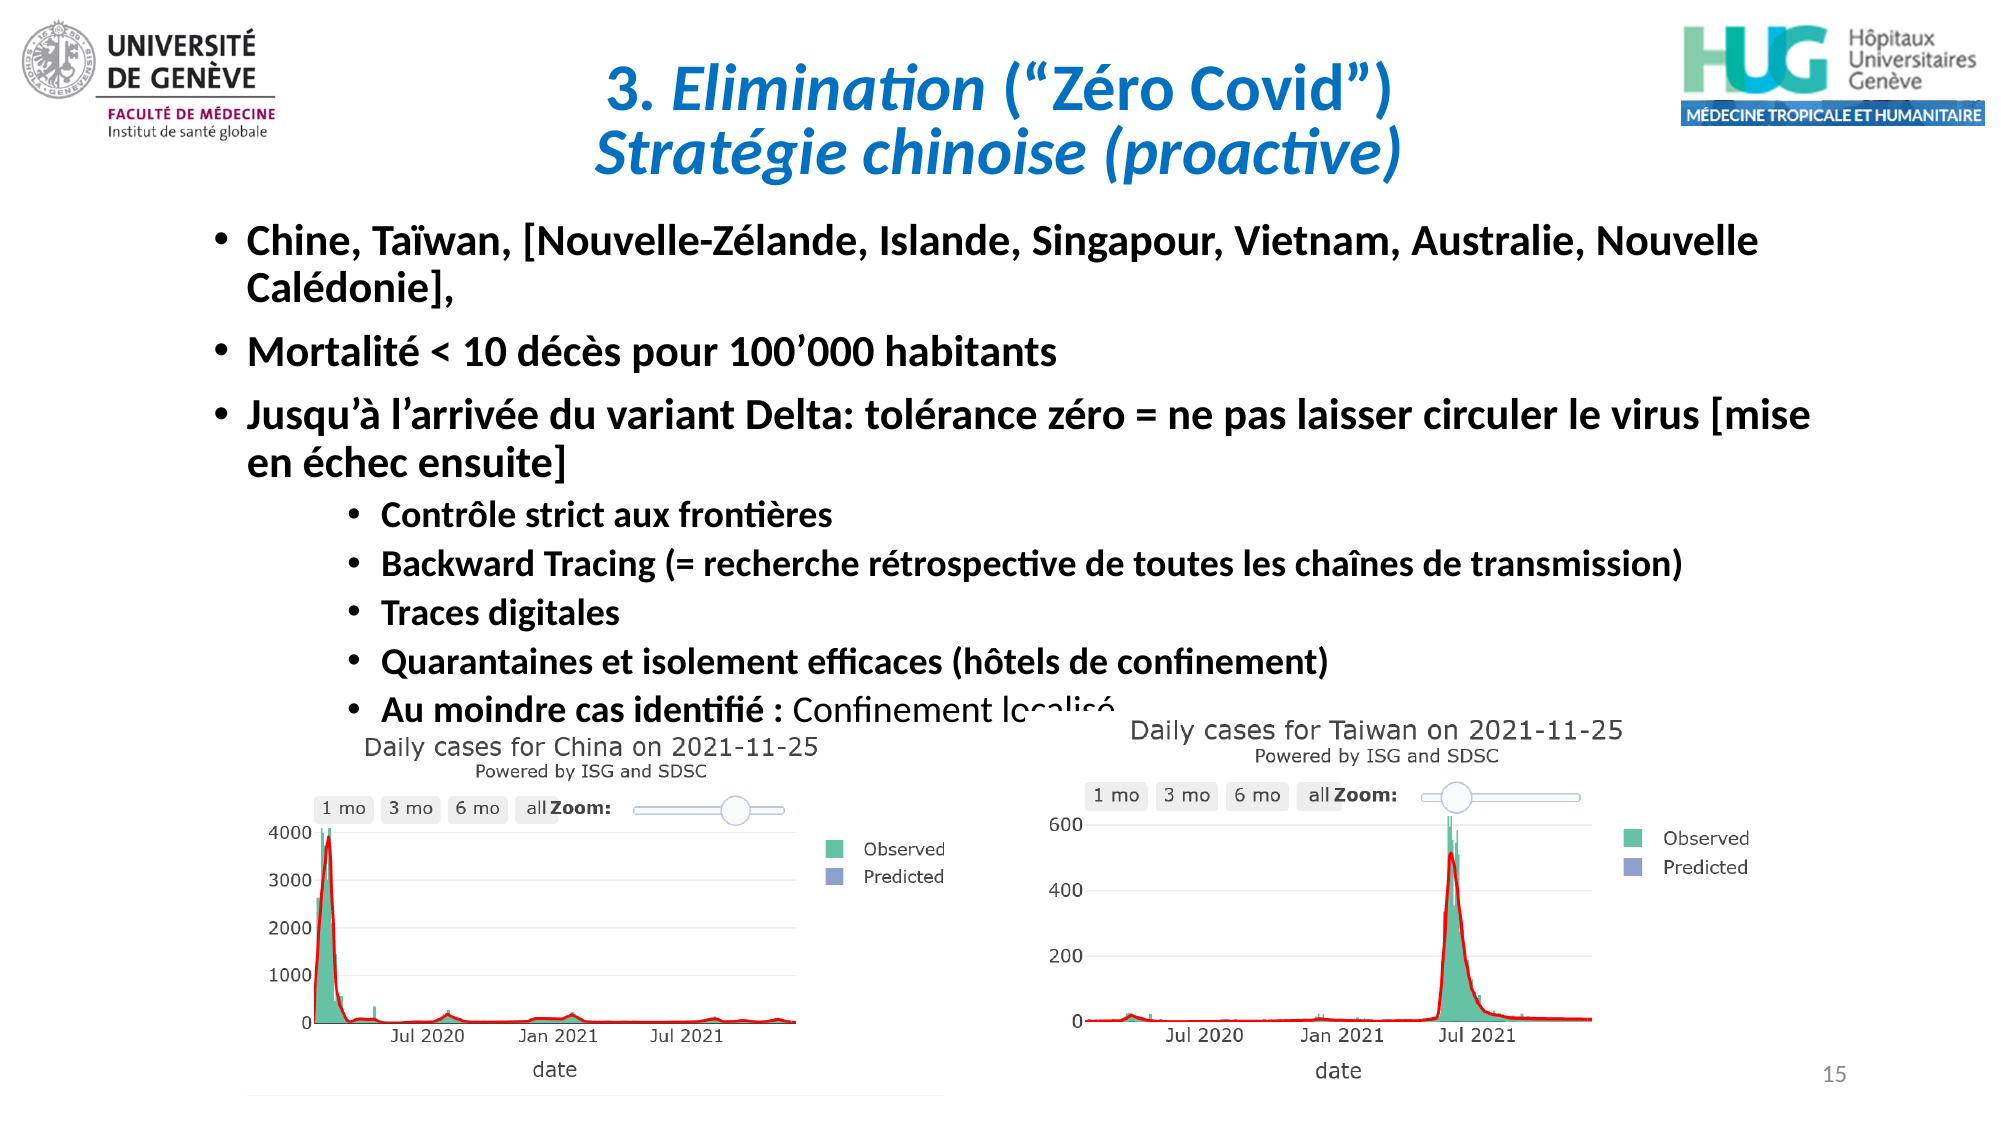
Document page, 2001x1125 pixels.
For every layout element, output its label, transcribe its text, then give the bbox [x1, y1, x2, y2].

slide_number 15 [1412, 1042, 1863, 1103]
title 3. Elimination (“Zéro Covid”) Stratégie chinoise (proactive) [303, 37, 1697, 209]
list Chine, Taïwan, [Nouvelle-Zélande, Islande, Singapour, Vietnam, Australie, Nouvelle Calédonie], Mortalité < 10 décès pour 100’000 habitants Jusqu’à l’arrivée du variant Delta: tolérance zéro = ne pas laisser circuler le virus [mise en échec ensuite] Contrôle strict aux frontières Backward Tracing (= recherche rétrospective de toutes les chaînes de transmission) Traces digitales Quarantaines et isolement efficaces (hôtels de confinement) Au moindre cas identifié : Confinement localisé [198, 209, 1876, 740]
picture [246, 725, 944, 1097]
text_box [1671, 12, 1985, 126]
picture [2, 0, 318, 161]
picture [1024, 711, 1767, 1092]
